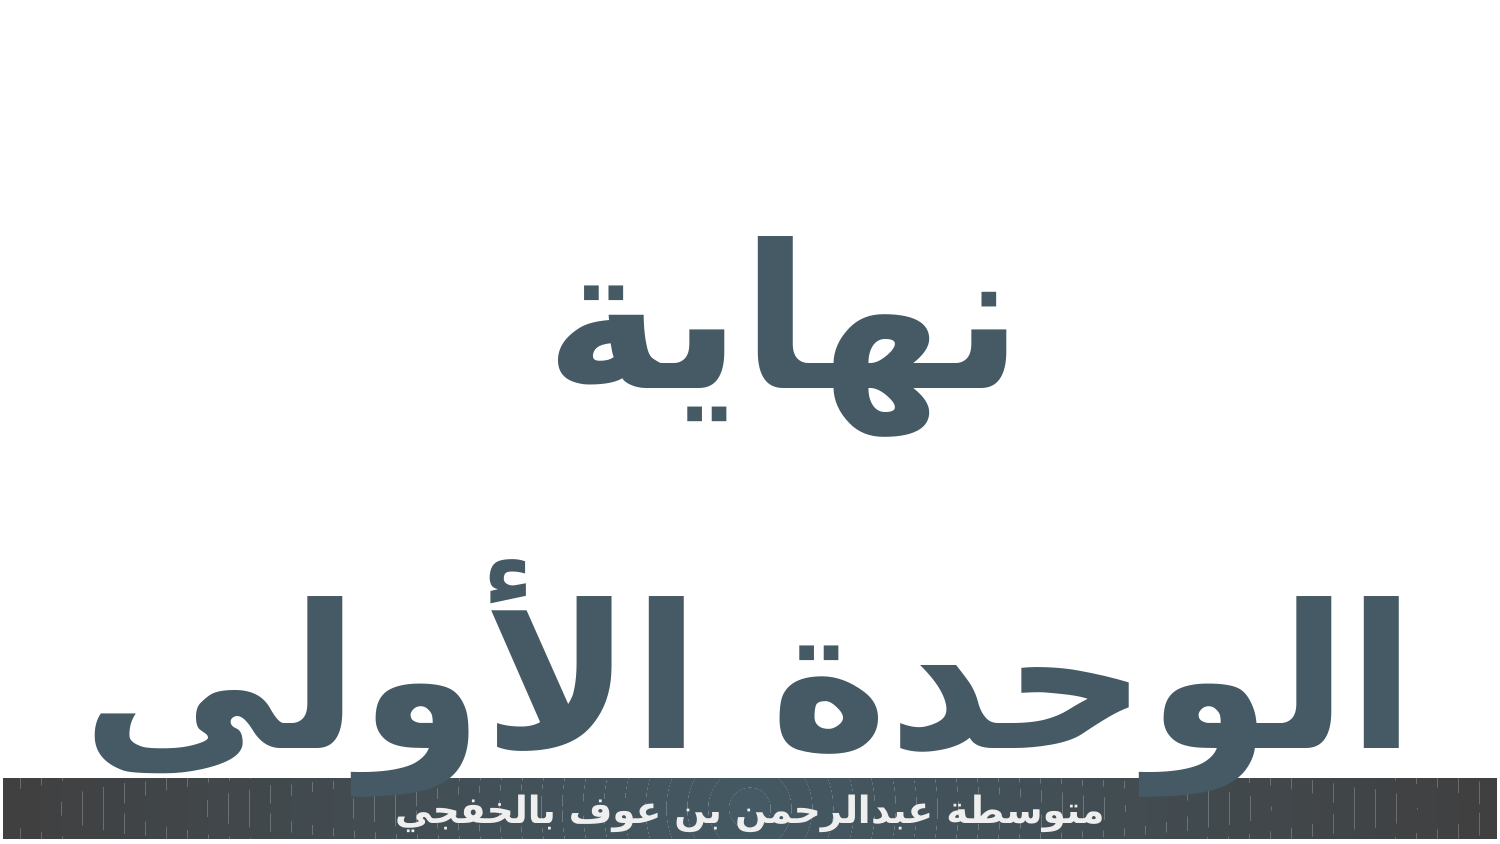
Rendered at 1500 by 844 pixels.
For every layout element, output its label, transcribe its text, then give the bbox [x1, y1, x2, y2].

text_box متوسطة عبدالرحمن بن عوف بالخفجي [0, 774, 1500, 842]
text_box نهاية الوحدة الأولى [0, 124, 1500, 733]
